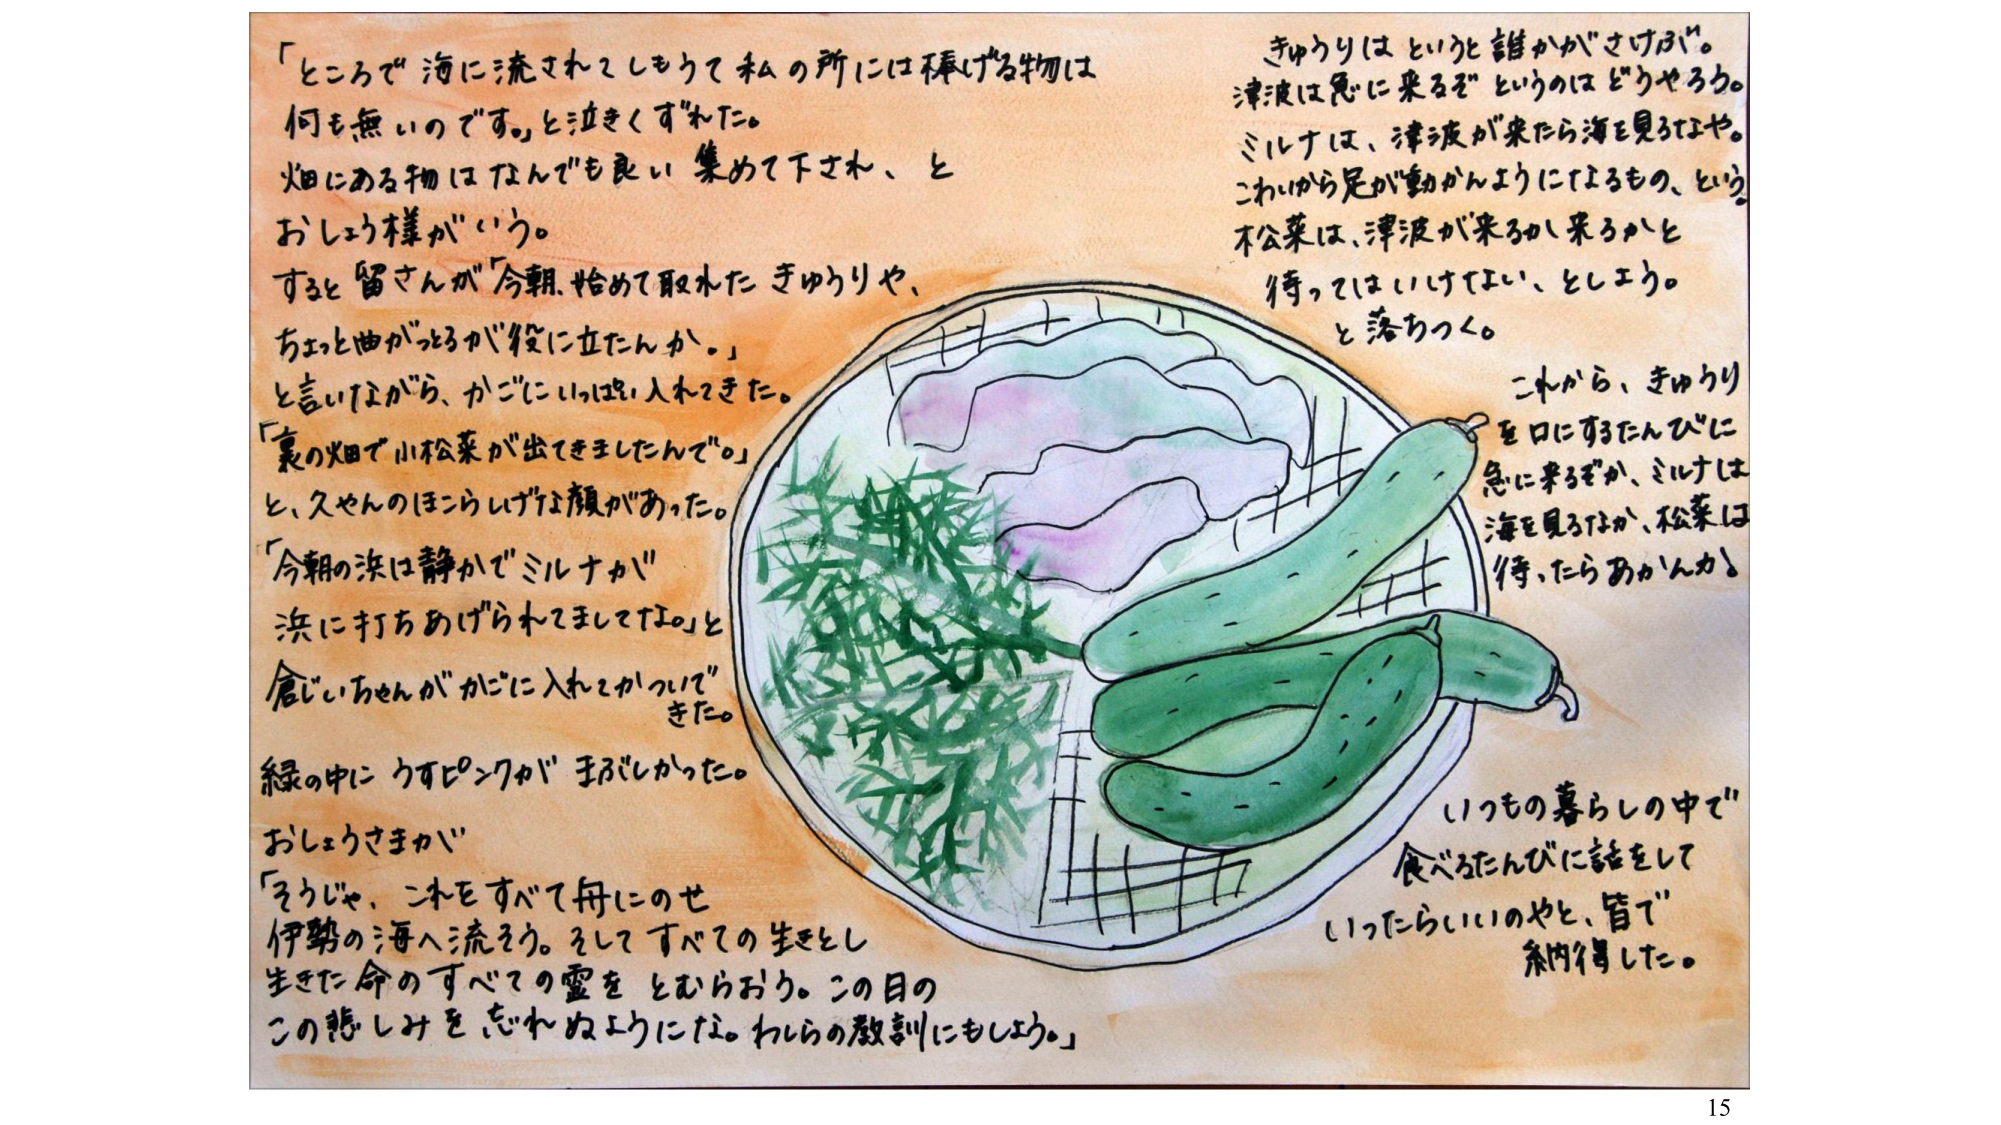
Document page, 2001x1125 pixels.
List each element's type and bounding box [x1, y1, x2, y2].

picture [249, 0, 1750, 1125]
